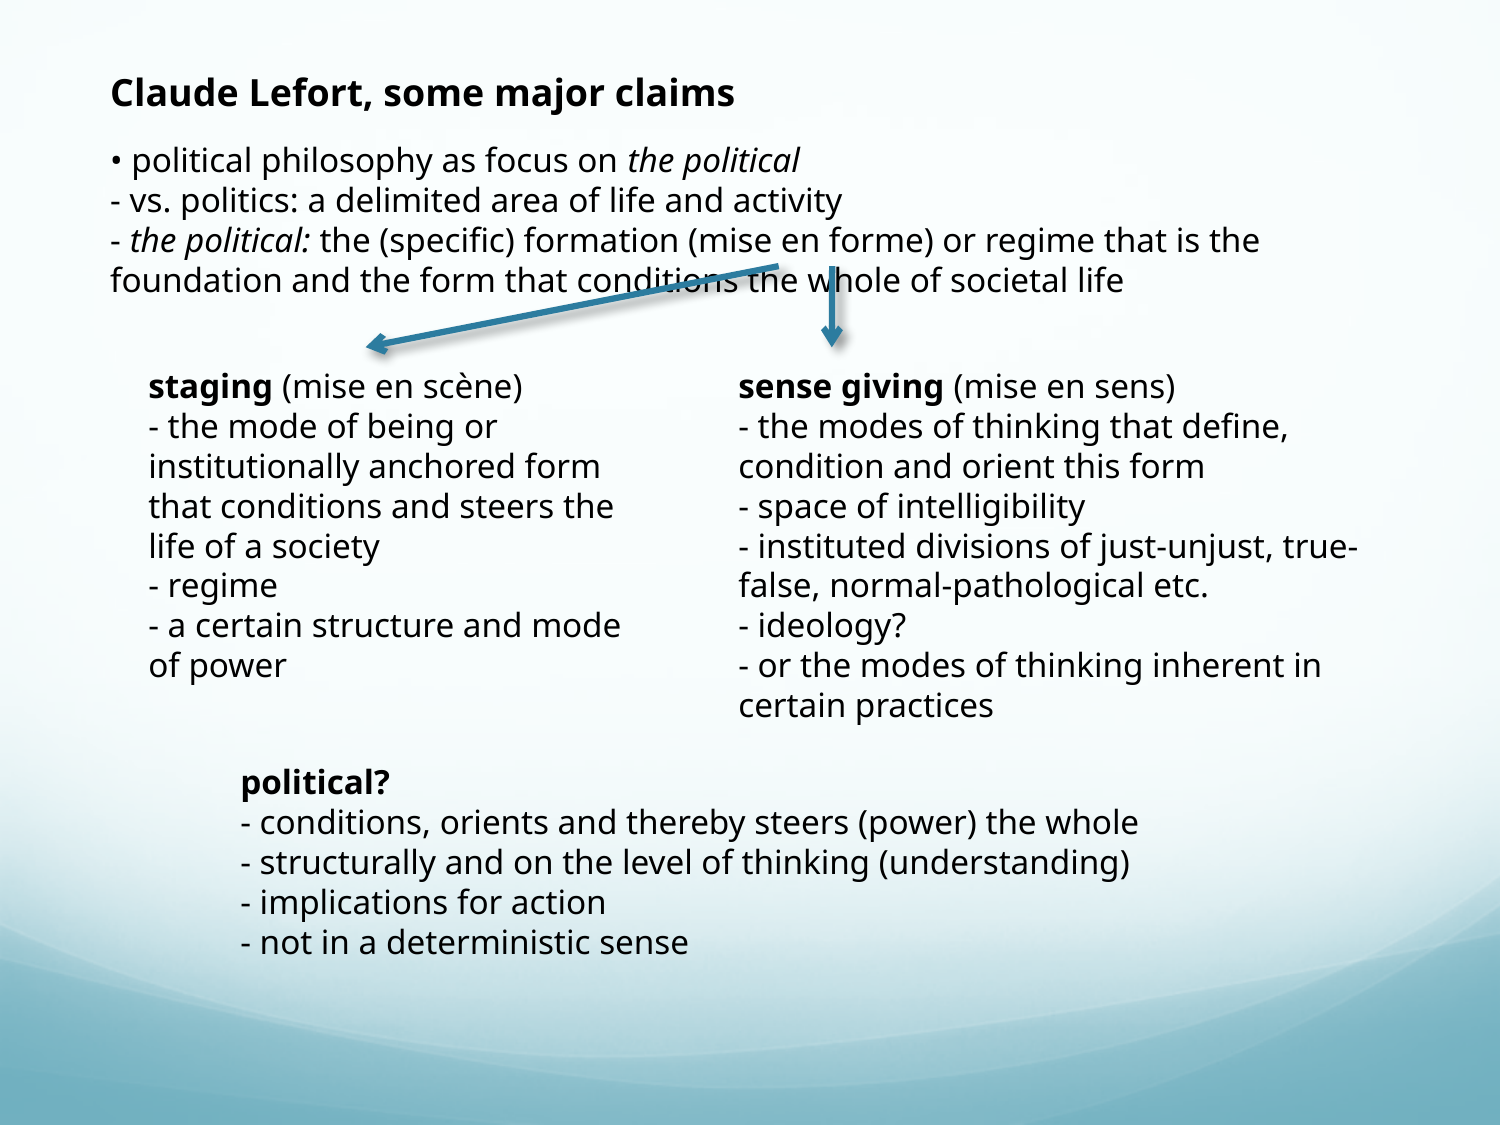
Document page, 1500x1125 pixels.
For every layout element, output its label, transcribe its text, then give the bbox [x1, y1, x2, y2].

text_box Claude Lefort, some major claims • political philosophy as focus on the political - vs. politics: a delimited area of life and activity - the political: the (specific) formation (mise en forme) or regime that is the foundation and the form that conditions the whole of societal life [95, 61, 1397, 307]
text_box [365, 265, 780, 348]
text_box political? - conditions, orients and thereby steers (power) the whole - structurally and on the level of thinking (understanding) - implications for action - not in a deterministic sense [225, 753, 1270, 969]
text_box sense giving (mise en sens) - the modes of thinking that define, condition and orient this form - space of intelligibility - instituted divisions of just-unjust, true-false, normal-pathological etc. - ideology? - or the modes of thinking inherent in certain practices [723, 357, 1429, 732]
text_box staging (mise en scène) - the mode of being or institutionally anchored form that conditions and steers the life of a society - regime - a certain structure and mode of power [133, 357, 672, 692]
